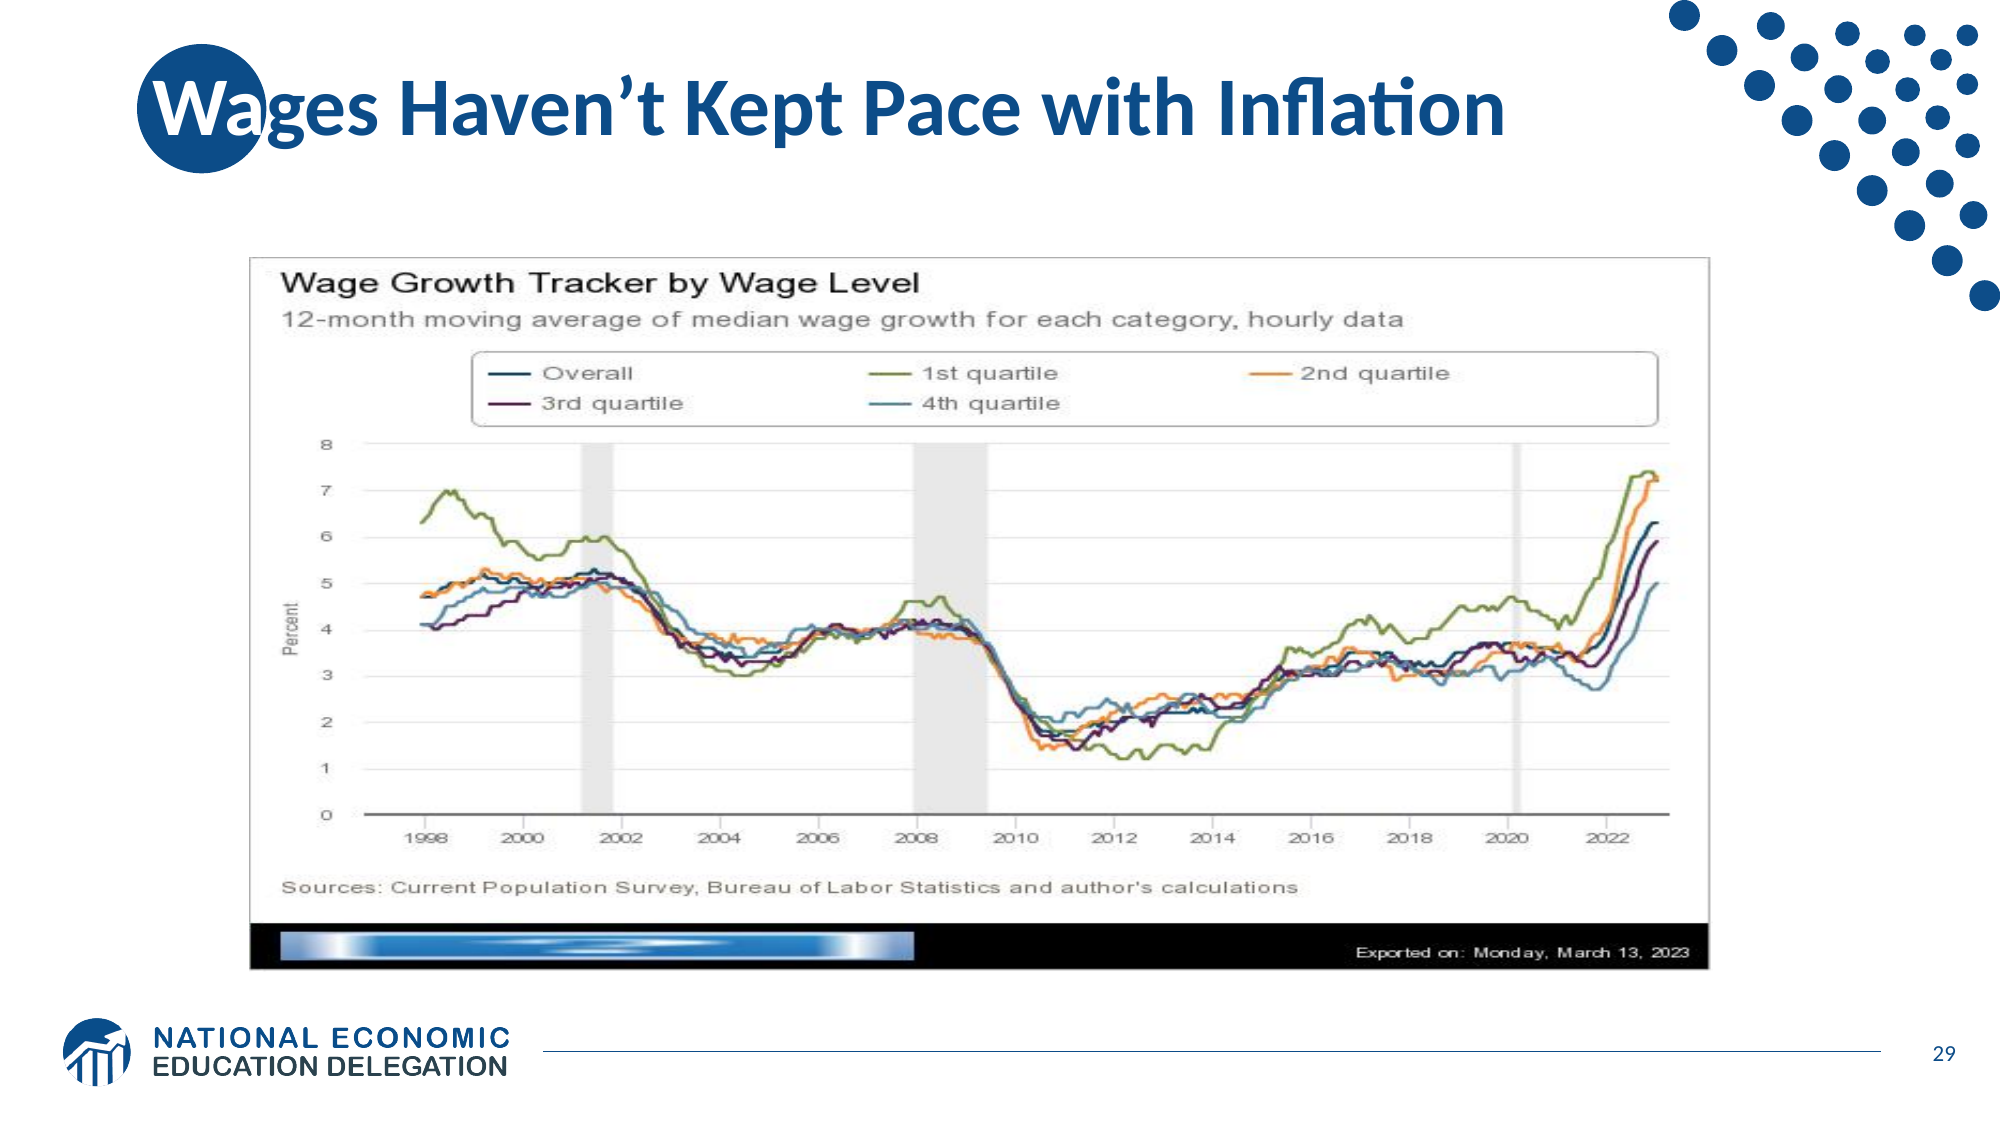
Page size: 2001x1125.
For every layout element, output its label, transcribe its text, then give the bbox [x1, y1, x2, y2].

slide_number 29 [1521, 1022, 1972, 1082]
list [249, 257, 1713, 972]
title Wages Haven’t Kept Pace with Inflation [137, 0, 1863, 218]
picture [55, 1013, 520, 1091]
